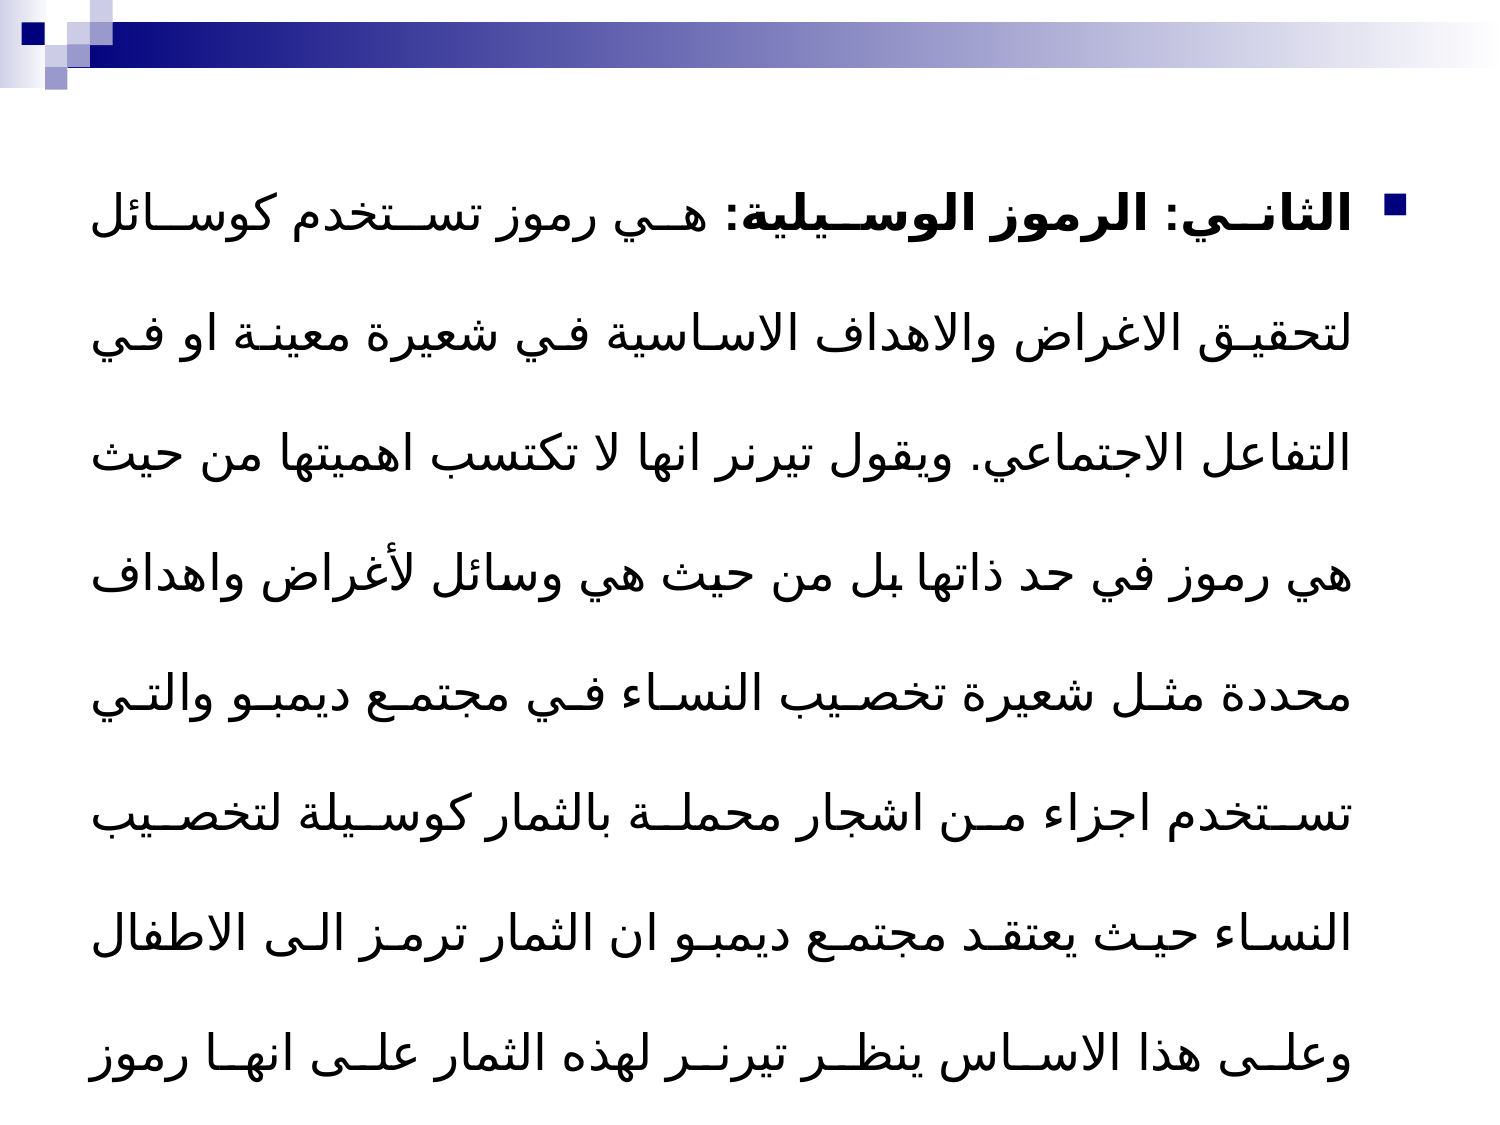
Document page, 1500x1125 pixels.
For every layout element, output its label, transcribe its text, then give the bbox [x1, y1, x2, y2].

list الثاني: الرموز الوسيلية: هي رموز تستخدم كوسائل لتحقيق الاغراض والاهداف الاساسية في شعيرة معينة او في التفاعل الاجتماعي. ويقول تيرنر انها لا تكتسب اهميتها من حيث هي رموز في حد ذاتها بل من حيث هي وسائل لأغراض واهداف محددة مثل شعيرة تخصيب النساء في مجتمع ديمبو والتي تستخدم اجزاء من اشجار محملة بالثمار كوسيلة لتخصيب النساء حيث يعتقد مجتمع ديمبو ان الثمار ترمز الى الاطفال وعلى هذا الاساس ينظر تيرنر لهذه الثمار على انها رموز وسيليه تستخدم لتحقيق هدف اساسي للشعيرة وهو تخصيب النساء. [75, 112, 1425, 1050]
